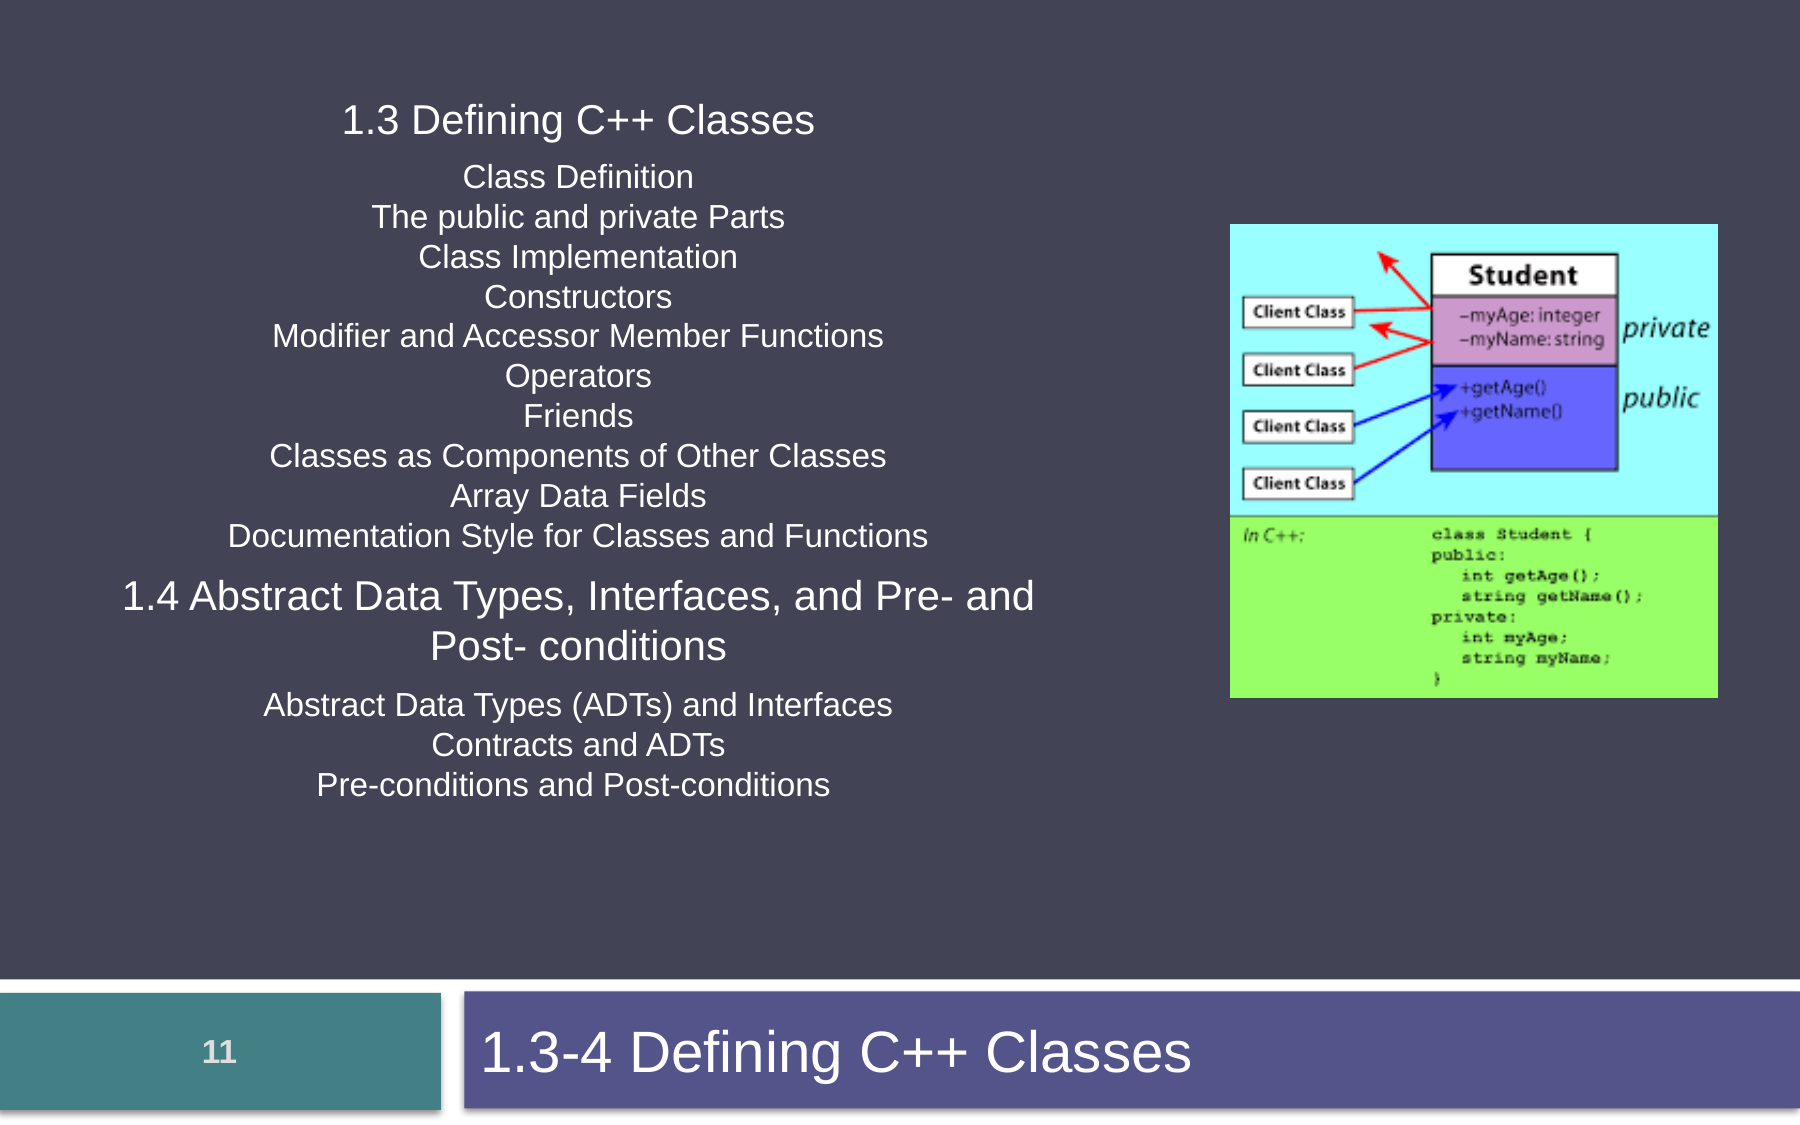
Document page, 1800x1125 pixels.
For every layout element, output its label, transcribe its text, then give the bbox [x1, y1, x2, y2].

subtitle 1.3-4 Defining C++ Classes [464, 992, 1786, 1106]
text_box 1.3 Defining C++ Classes Class Definition The public and private Parts Class Implementation Constructors Modifier and Accessor Member Functions Operators Friends Classes as Components of Other Classes Array Data Fields Documentation Style for Classes and Functions 1.4 Abstract Data Types, Interfaces, and Pre- and Post- conditions Abstract Data Types (ADTs) and Interfaces Contracts and ADTs Pre-conditions and Post-conditions [82, 50, 1075, 900]
slide_number 11 [137, 1018, 302, 1082]
picture [1229, 224, 1718, 698]
